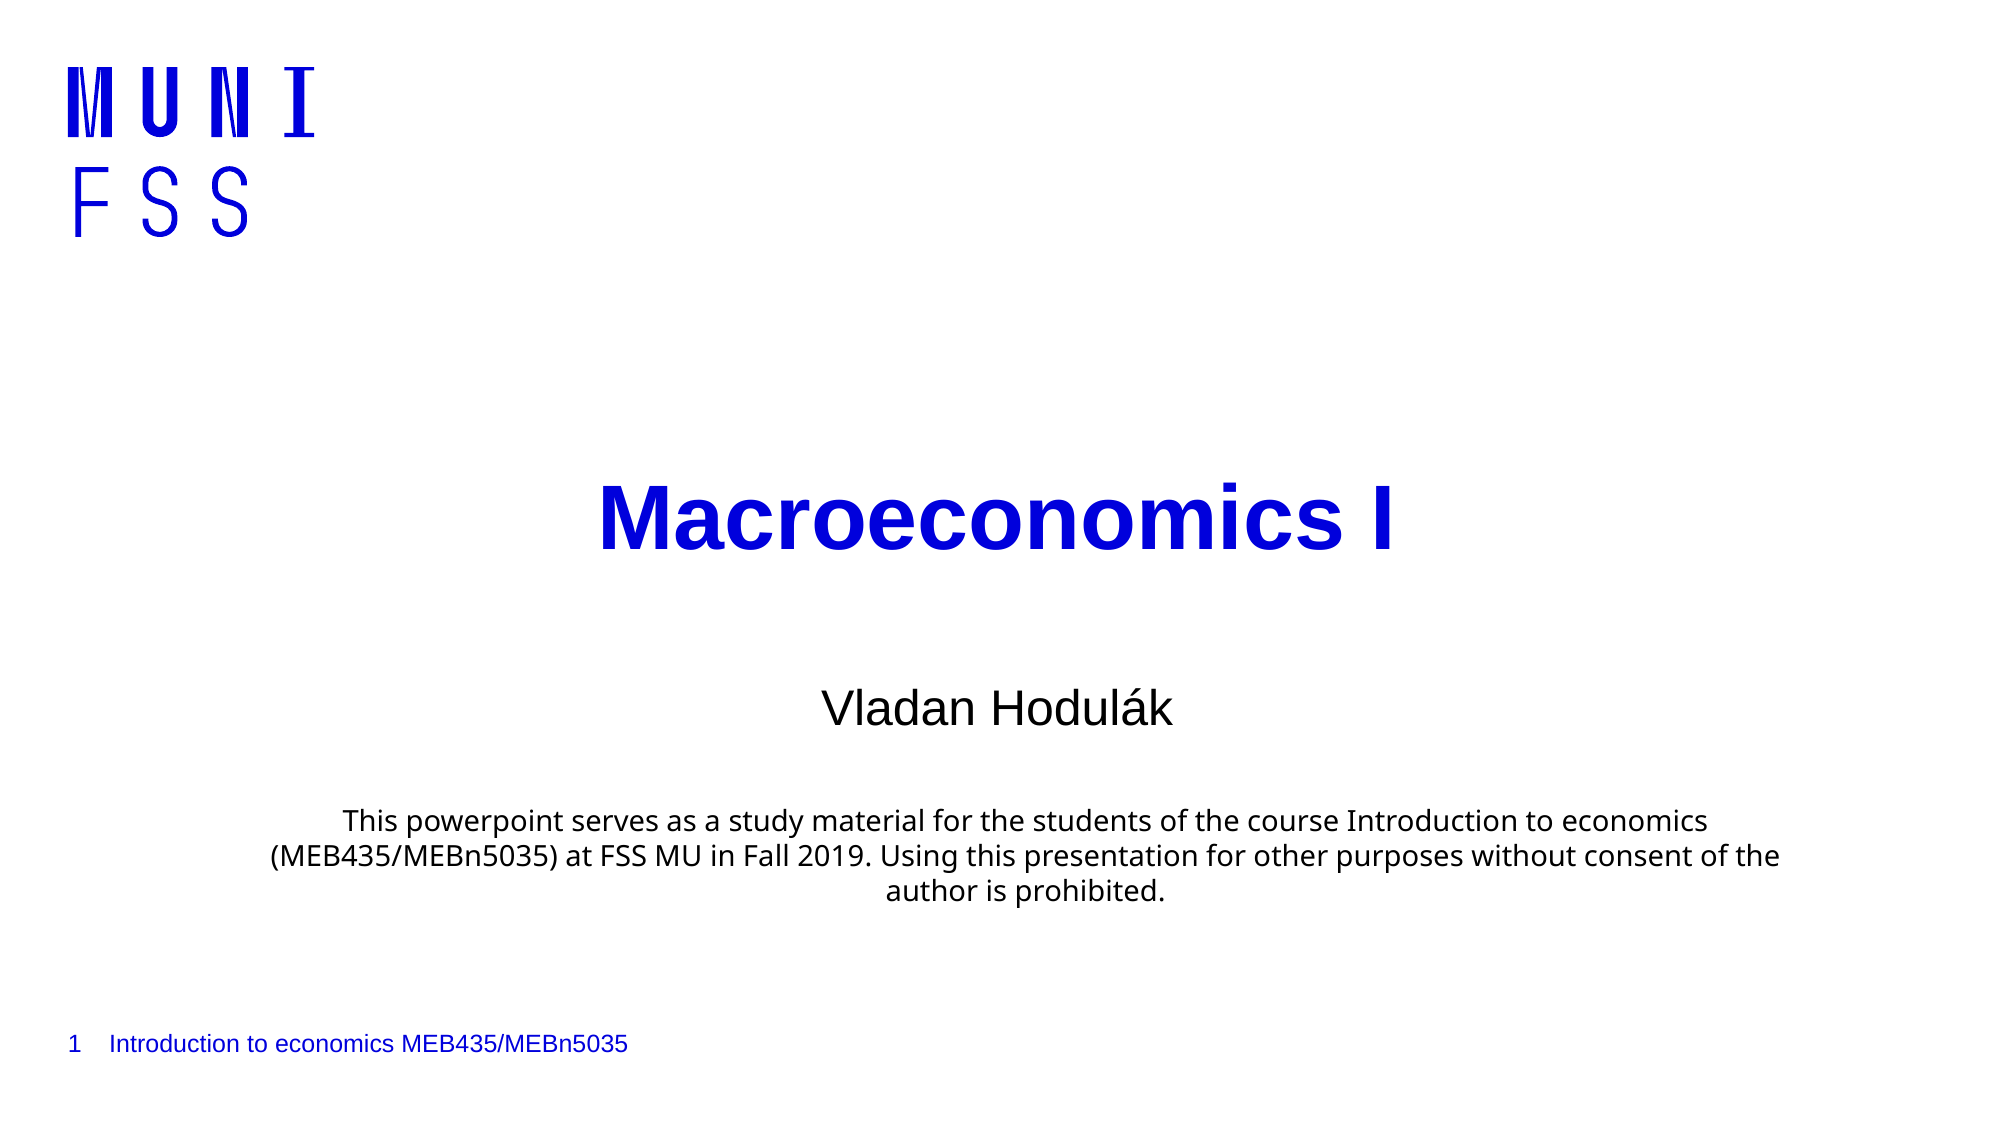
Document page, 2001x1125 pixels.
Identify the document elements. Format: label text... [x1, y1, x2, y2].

slide_number 1 [67, 1021, 110, 1063]
subtitle Vladan Hodulák [65, 675, 1930, 809]
title Macroeconomics I [65, 475, 1930, 668]
footer Introduction to economics MEB435/MEBn5035 [110, 1021, 1409, 1063]
text_box This powerpoint serves as a study material for the students of the course Introduction to economics (MEB435/MEBn5035) at FSS MU in Fall 2019. Using this presentation for other purposes without consent of the author is prohibited. [239, 794, 1813, 915]
